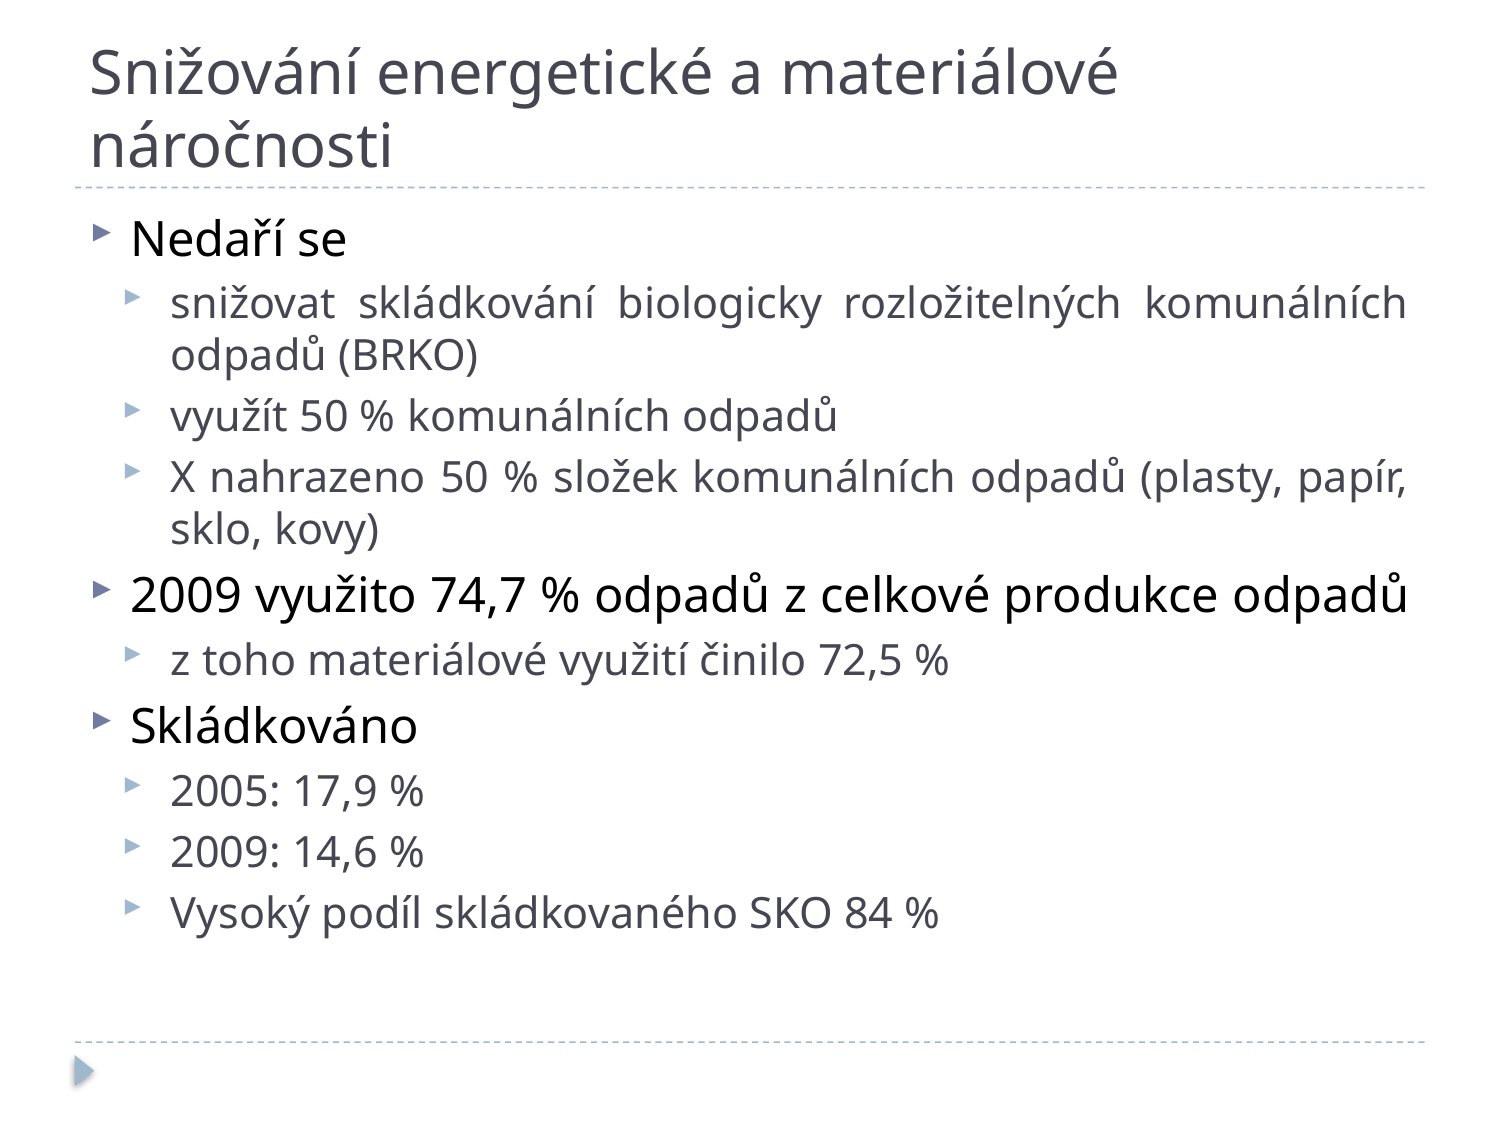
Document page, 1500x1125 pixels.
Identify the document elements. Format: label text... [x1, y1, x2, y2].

list Nedaří se snižovat skládkování biologicky rozložitelných komunálních odpadů (BRKO) využít 50 % komunálních odpadů X nahrazeno 50 % složek komunálních odpadů (plasty, papír, sklo, kovy) 2009 využito 74,7 % odpadů z celkové produkce odpadů z toho materiálové využití činilo 72,5 % Skládkováno 2005: 17,9 % 2009: 14,6 % Vysoký podíl skládkovaného SKO 84 % [75, 200, 1425, 1010]
title Snižování energetické a materiálové náročnosti [75, 24, 1425, 188]
